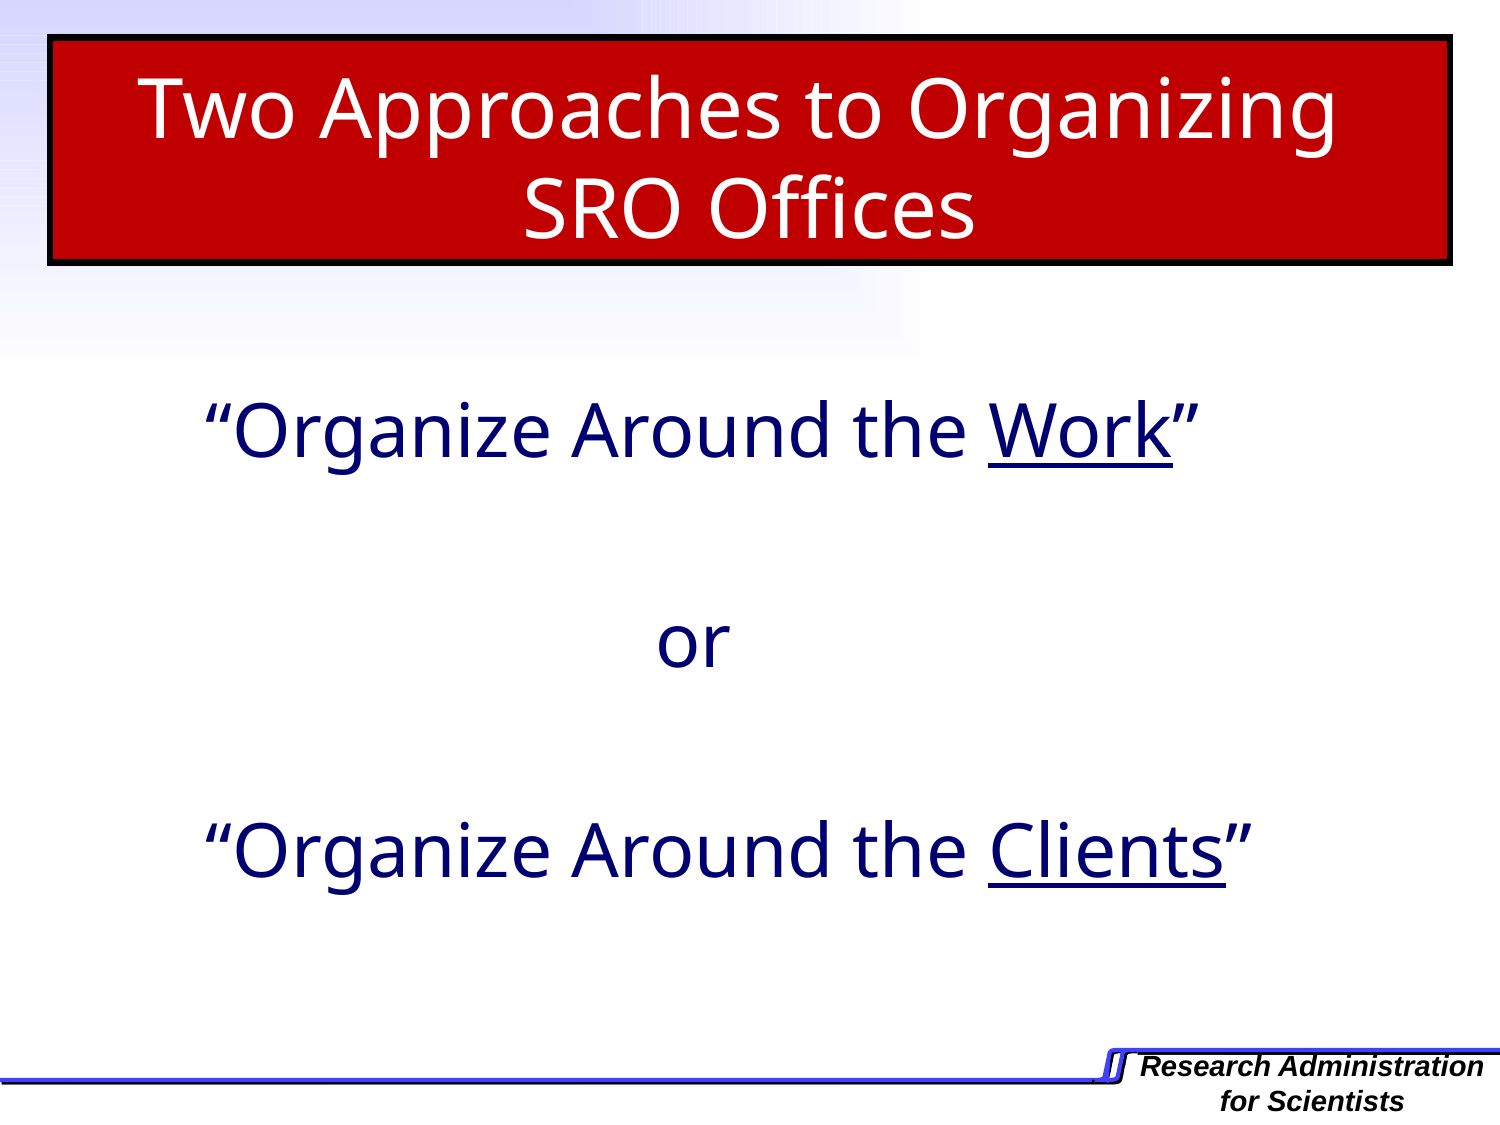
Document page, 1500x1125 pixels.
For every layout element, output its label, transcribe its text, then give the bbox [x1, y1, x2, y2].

list “Organize Around the Work” or “Organize Around the Clients” [124, 374, 1339, 876]
title Two Approaches to Organizing SRO Offices [49, 36, 1451, 263]
